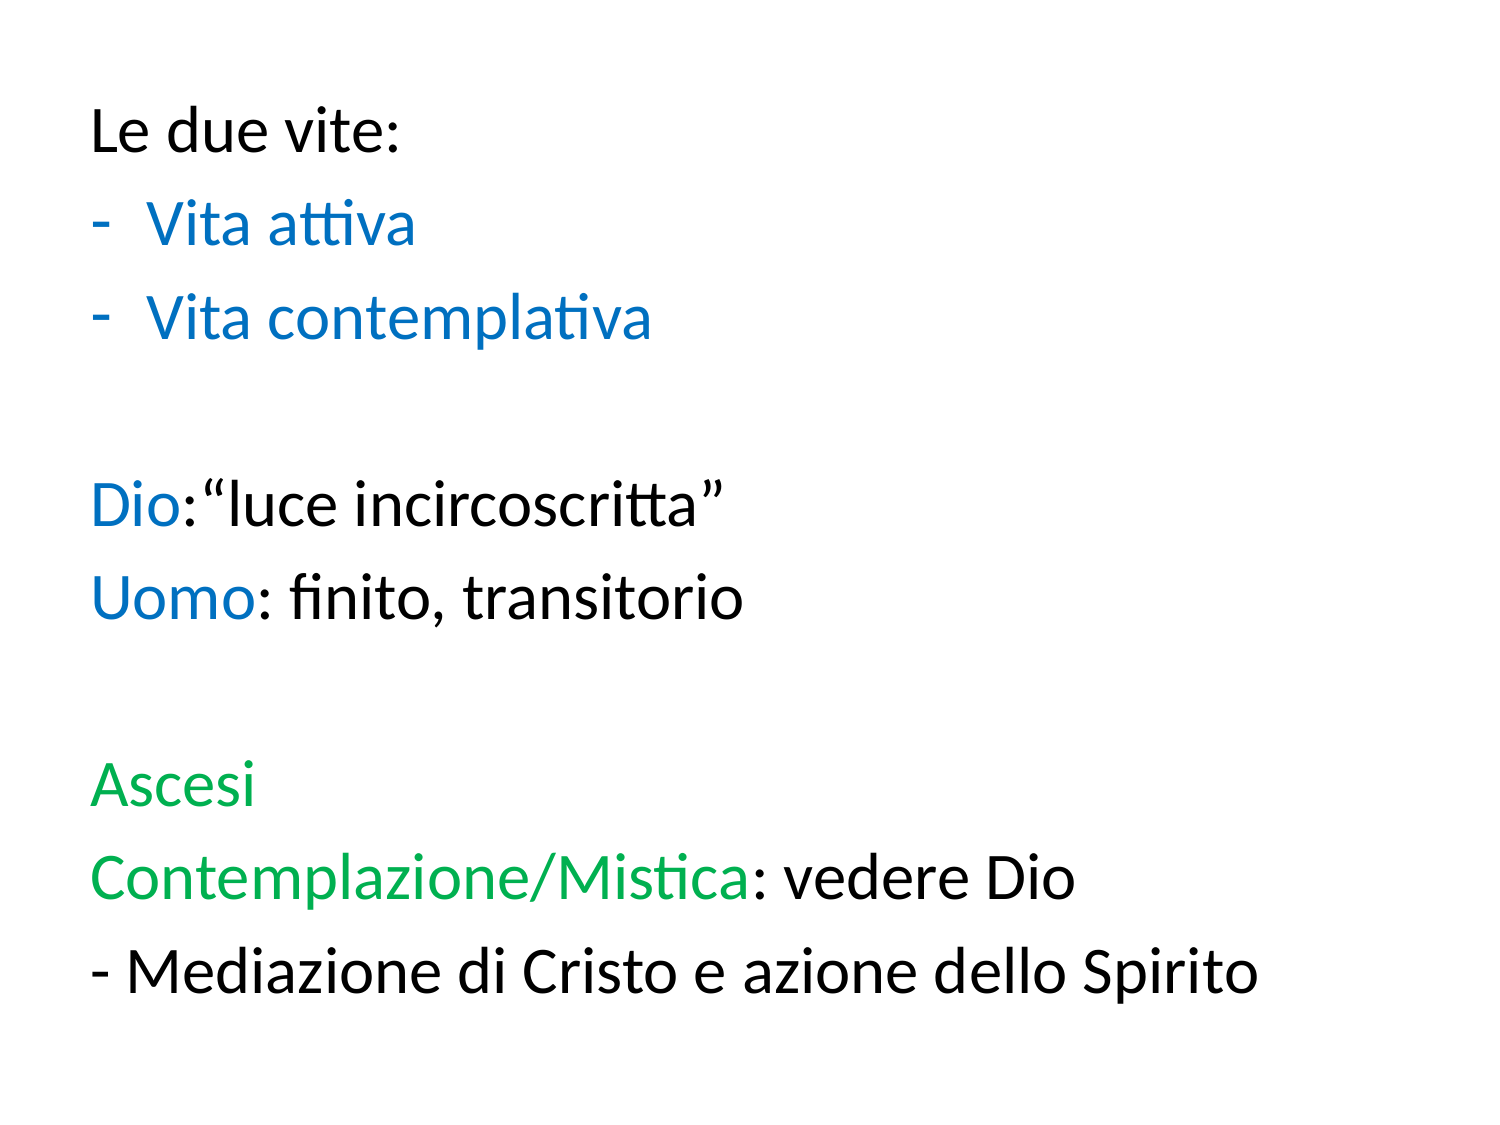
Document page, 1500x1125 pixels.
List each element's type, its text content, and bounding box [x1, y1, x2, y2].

list Le due vite: Vita attiva Vita contemplativa Dio:“luce incircoscritta” Uomo: finito, transitorio Ascesi Contemplazione/Mistica: vedere Dio - Mediazione di Cristo e azione dello Spirito [75, 78, 1425, 1083]
